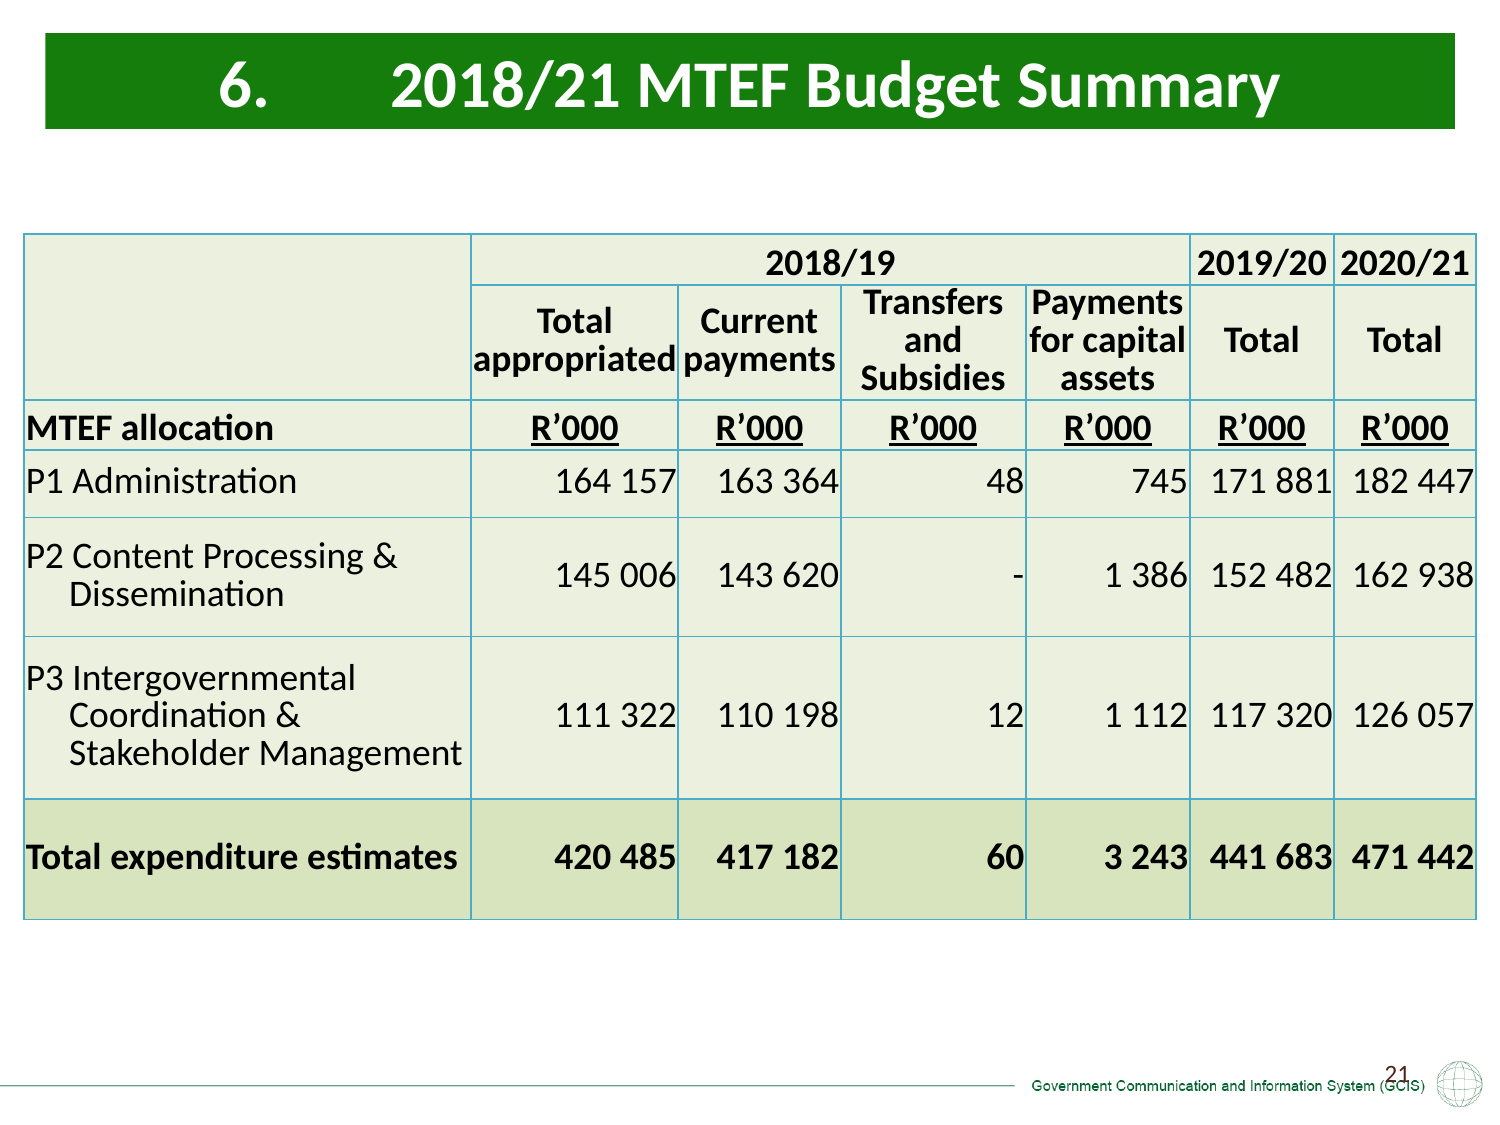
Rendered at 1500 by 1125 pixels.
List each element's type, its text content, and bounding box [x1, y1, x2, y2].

slide_number 21 [1074, 1042, 1425, 1103]
table_cell Total [1191, 286, 1333, 399]
table_cell 417 182 [679, 800, 840, 919]
table_cell 745 [1027, 451, 1189, 517]
table_cell 1 112 [1027, 637, 1189, 798]
table_cell P1 Administration [25, 451, 470, 517]
table_cell 3 243 [1027, 800, 1189, 919]
table_cell 441 683 [1191, 800, 1333, 919]
table_cell R’000 [472, 401, 677, 449]
table_cell 1 386 [1027, 518, 1189, 636]
table_cell 12 [842, 637, 1025, 798]
table_cell - [842, 518, 1025, 636]
table_cell 163 364 [679, 451, 840, 517]
picture [0, 0, 1500, 1125]
table_cell R’000 [842, 401, 1025, 449]
table_cell 117 320 [1191, 637, 1333, 798]
table_cell 143 620 [679, 518, 840, 636]
table_cell Payments for capital assets [1027, 286, 1189, 399]
table_cell R’000 [679, 401, 840, 449]
table_cell Total [1335, 286, 1475, 399]
table_cell 60 [842, 800, 1025, 919]
table_cell 420 485 [472, 800, 677, 919]
table_cell 162 938 [1335, 518, 1475, 636]
table_cell 145 006 [472, 518, 677, 636]
table_cell 471 442 [1335, 800, 1475, 919]
table_header 2020/21 [1335, 235, 1475, 284]
text_box 6. 2018/21 MTEF Budget Summary [45, 33, 1455, 129]
table_cell 171 881 [1191, 451, 1333, 517]
table_cell 126 057 [1335, 637, 1475, 798]
table_cell Total expenditure estimates [25, 800, 470, 919]
table_cell MTEF allocation [25, 401, 470, 449]
table_header [25, 235, 470, 399]
table_cell Transfers and Subsidies [842, 286, 1025, 399]
table_cell R’000 [1191, 401, 1333, 449]
table_cell 110 198 [679, 637, 840, 798]
table_cell 164 157 [472, 451, 677, 517]
table_cell 111 322 [472, 637, 677, 798]
table_cell P2 Content Processing & Dissemination [25, 518, 470, 636]
table_cell 48 [842, 451, 1025, 517]
table_header 2019/20 [1191, 235, 1333, 284]
table_cell 152 482 [1191, 518, 1333, 636]
table_header 2018/19 [472, 235, 1189, 284]
table_cell 182 447 [1335, 451, 1475, 517]
table_cell P3 Intergovernmental Coordination & Stakeholder Management [25, 637, 470, 798]
table_cell R’000 [1335, 401, 1475, 449]
table_cell Current payments [679, 286, 840, 399]
table_cell Total appropriated [472, 286, 677, 399]
table_cell R’000 [1027, 401, 1189, 449]
